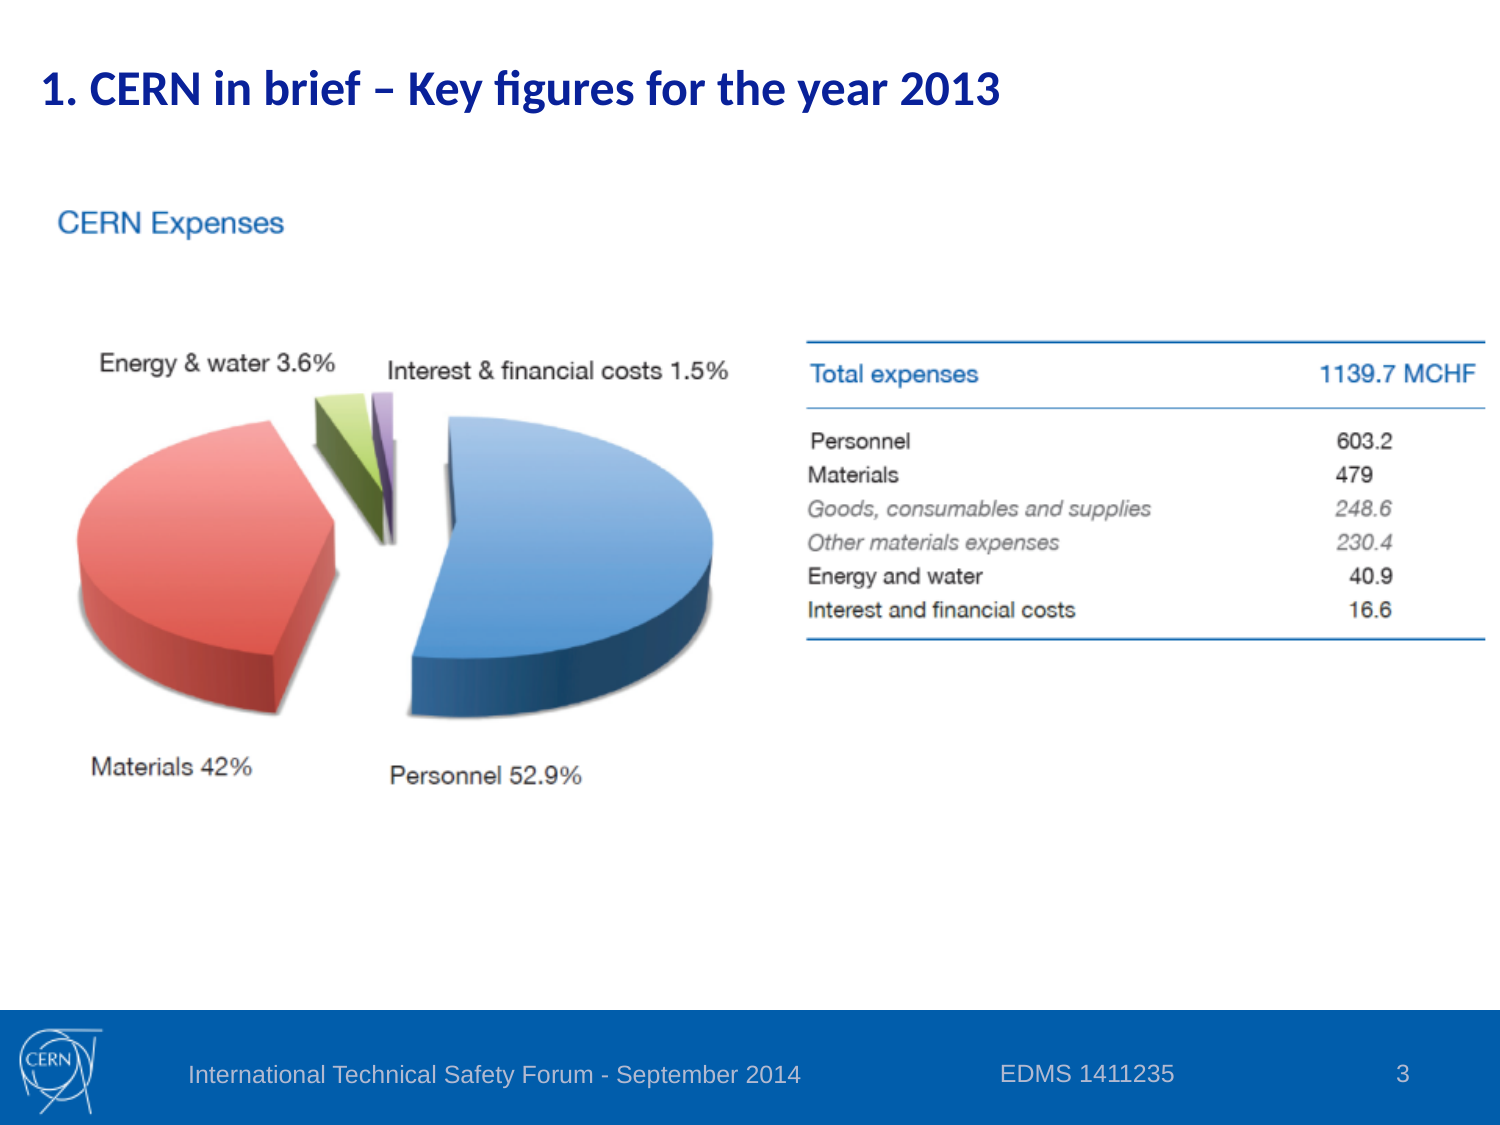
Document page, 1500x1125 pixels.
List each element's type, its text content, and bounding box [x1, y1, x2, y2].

slide_number 3 [1342, 1042, 1425, 1103]
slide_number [173, 1043, 838, 1104]
text_box 1. CERN in brief – Key figures for the year 2013 [24, 35, 1463, 136]
picture [29, 182, 1486, 794]
footer EDMS 1411235 [850, 1042, 1326, 1103]
